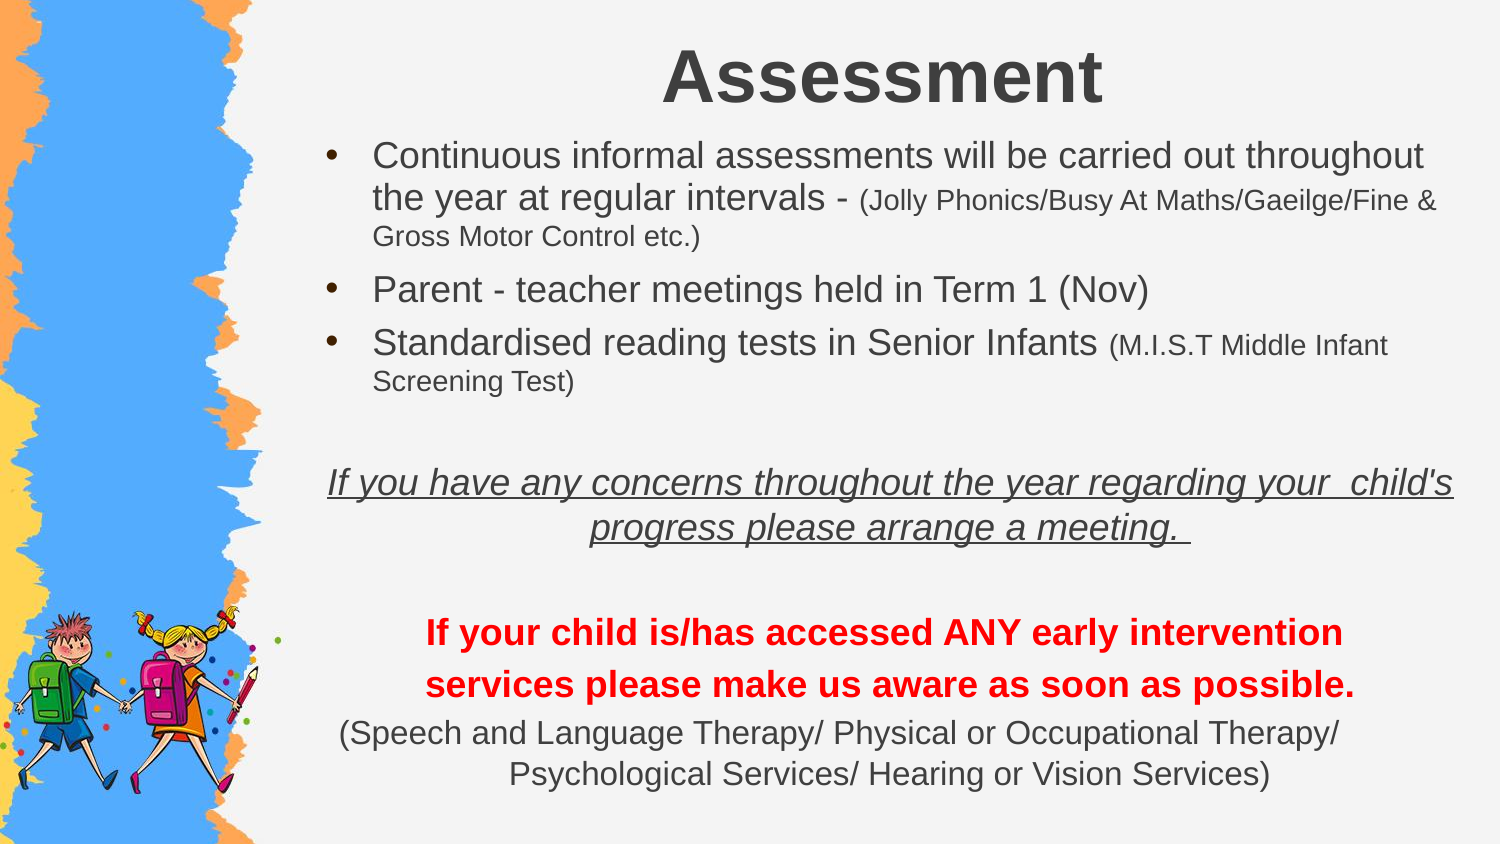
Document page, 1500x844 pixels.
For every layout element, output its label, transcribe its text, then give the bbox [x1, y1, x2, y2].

picture [0, 0, 1500, 844]
list Continuous informal assessments will be carried out throughout the year at regular intervals - (Jolly Phonics/Busy At Maths/Gaeilge/Fine & Gross Motor Control etc.) Parent - teacher meetings held in Term 1 (Nov) Standardised reading tests in Senior Infants (M.I.S.T Middle Infant Screening Test) If you have any concerns throughout the year regarding your child's progress please arrange a meeting. If your child is/has accessed ANY early intervention services please make us aware as soon as possible. (Speech and Language Therapy/ Physical or Occupational Therapy/ Psychological Services/ Hearing or Vision Services) [260, 126, 1471, 836]
title Assessment [265, 0, 1500, 146]
